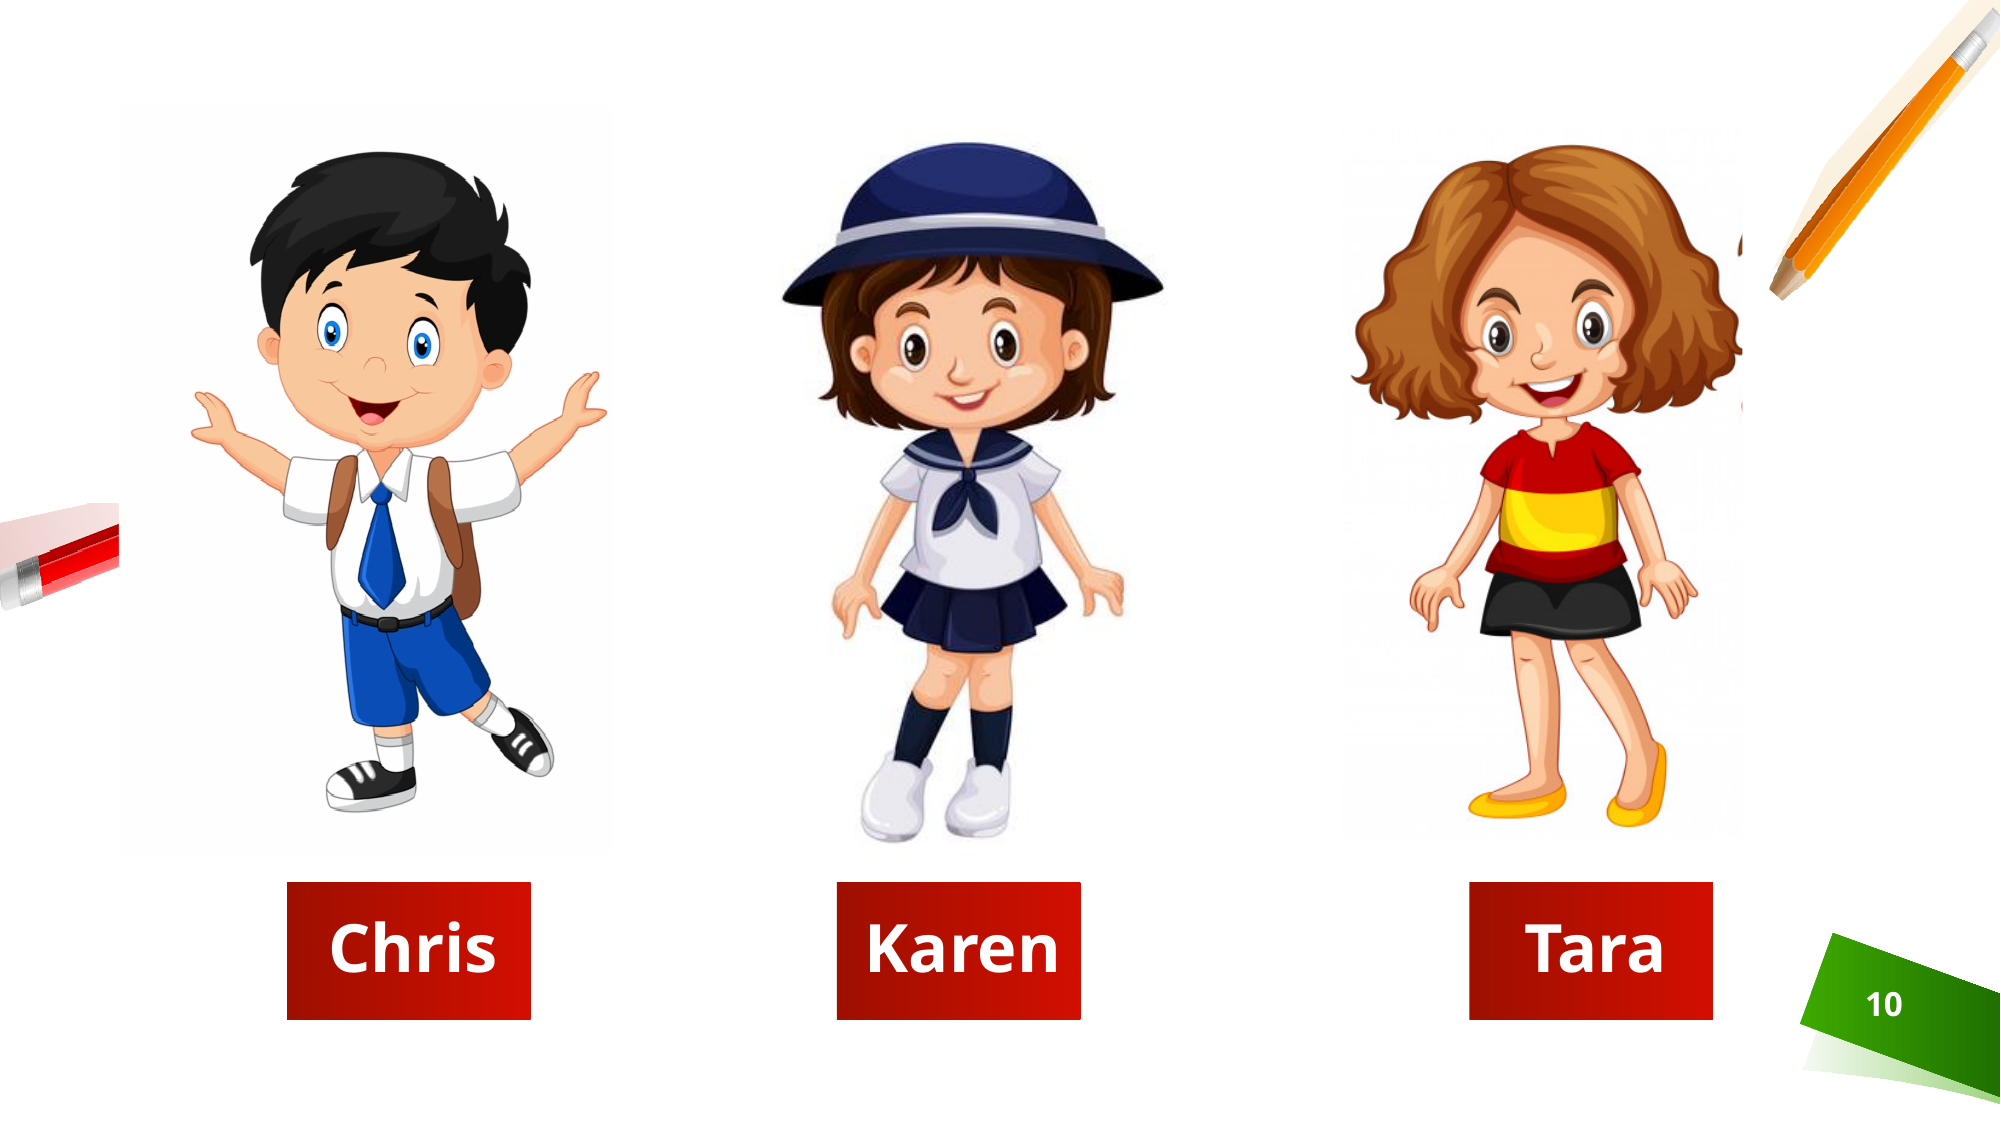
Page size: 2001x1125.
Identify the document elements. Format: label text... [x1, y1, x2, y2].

slide_number 10 [1831, 975, 1937, 1036]
picture [0, 105, 613, 856]
text_box Tara [1469, 882, 1713, 1020]
picture [755, 105, 1189, 872]
picture [1341, 126, 1743, 838]
text_box Chris [287, 882, 531, 1020]
picture [1755, 0, 2000, 322]
title Karen [836, 882, 1081, 1020]
